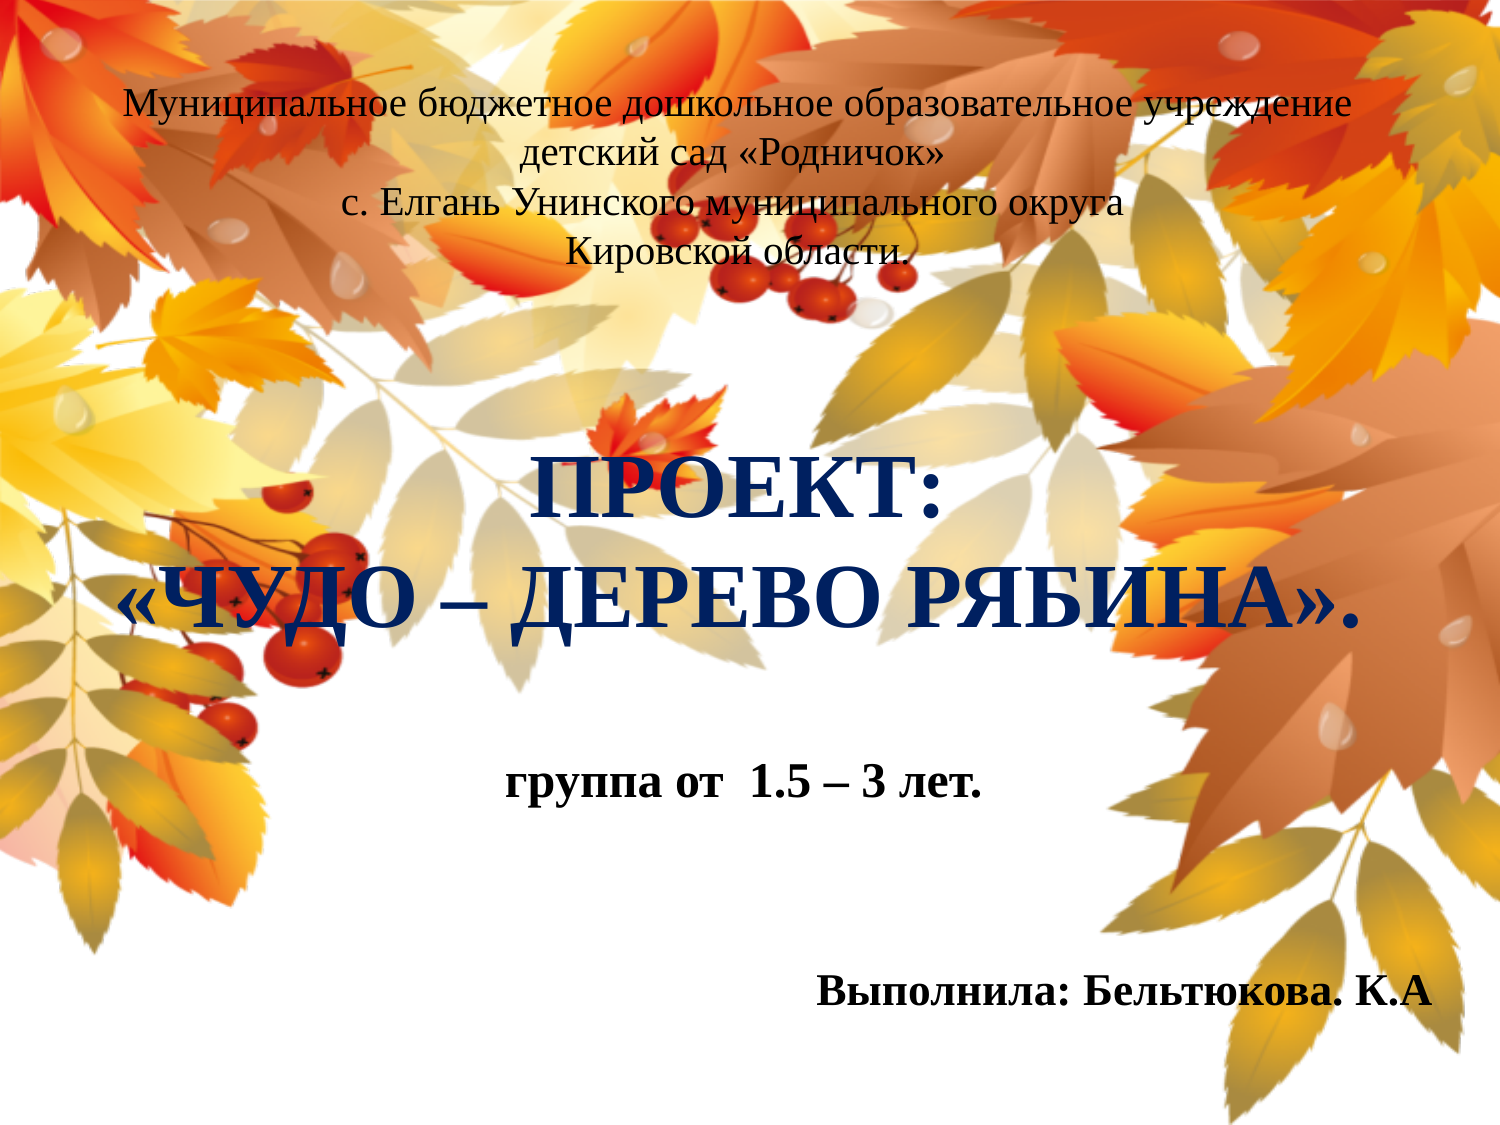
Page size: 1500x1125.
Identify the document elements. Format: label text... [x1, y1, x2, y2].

subtitle Выполнила: Бельтюкова. К.А [785, 952, 1464, 1067]
text_box группа от 1.5 – 3 лет. [490, 739, 999, 815]
picture [0, 0, 1500, 1125]
title Муниципальное бюджетное дошкольное образовательное учреждение детский сад «Родничок» с. Елгань Унинского муниципального округа Кировской области. [88, 66, 1388, 362]
text_box Проект: «Чудо – дерево рябина». [75, 418, 1425, 654]
